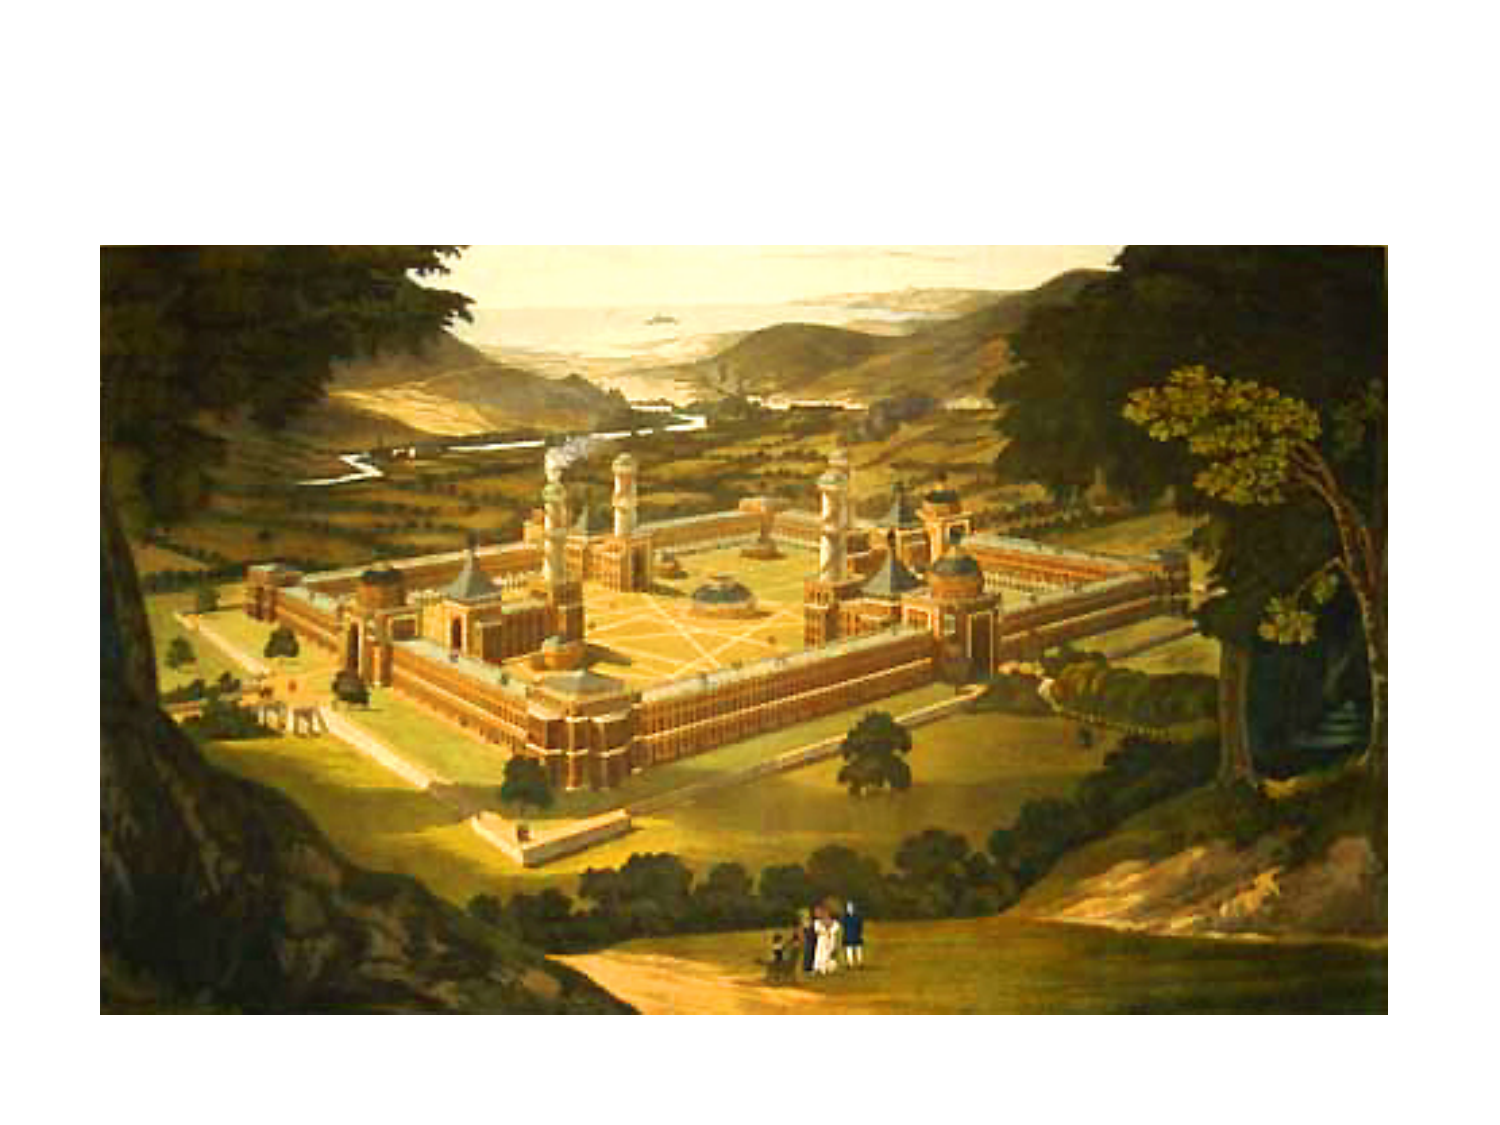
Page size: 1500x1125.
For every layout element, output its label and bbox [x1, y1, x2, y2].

list [100, 245, 1389, 1016]
